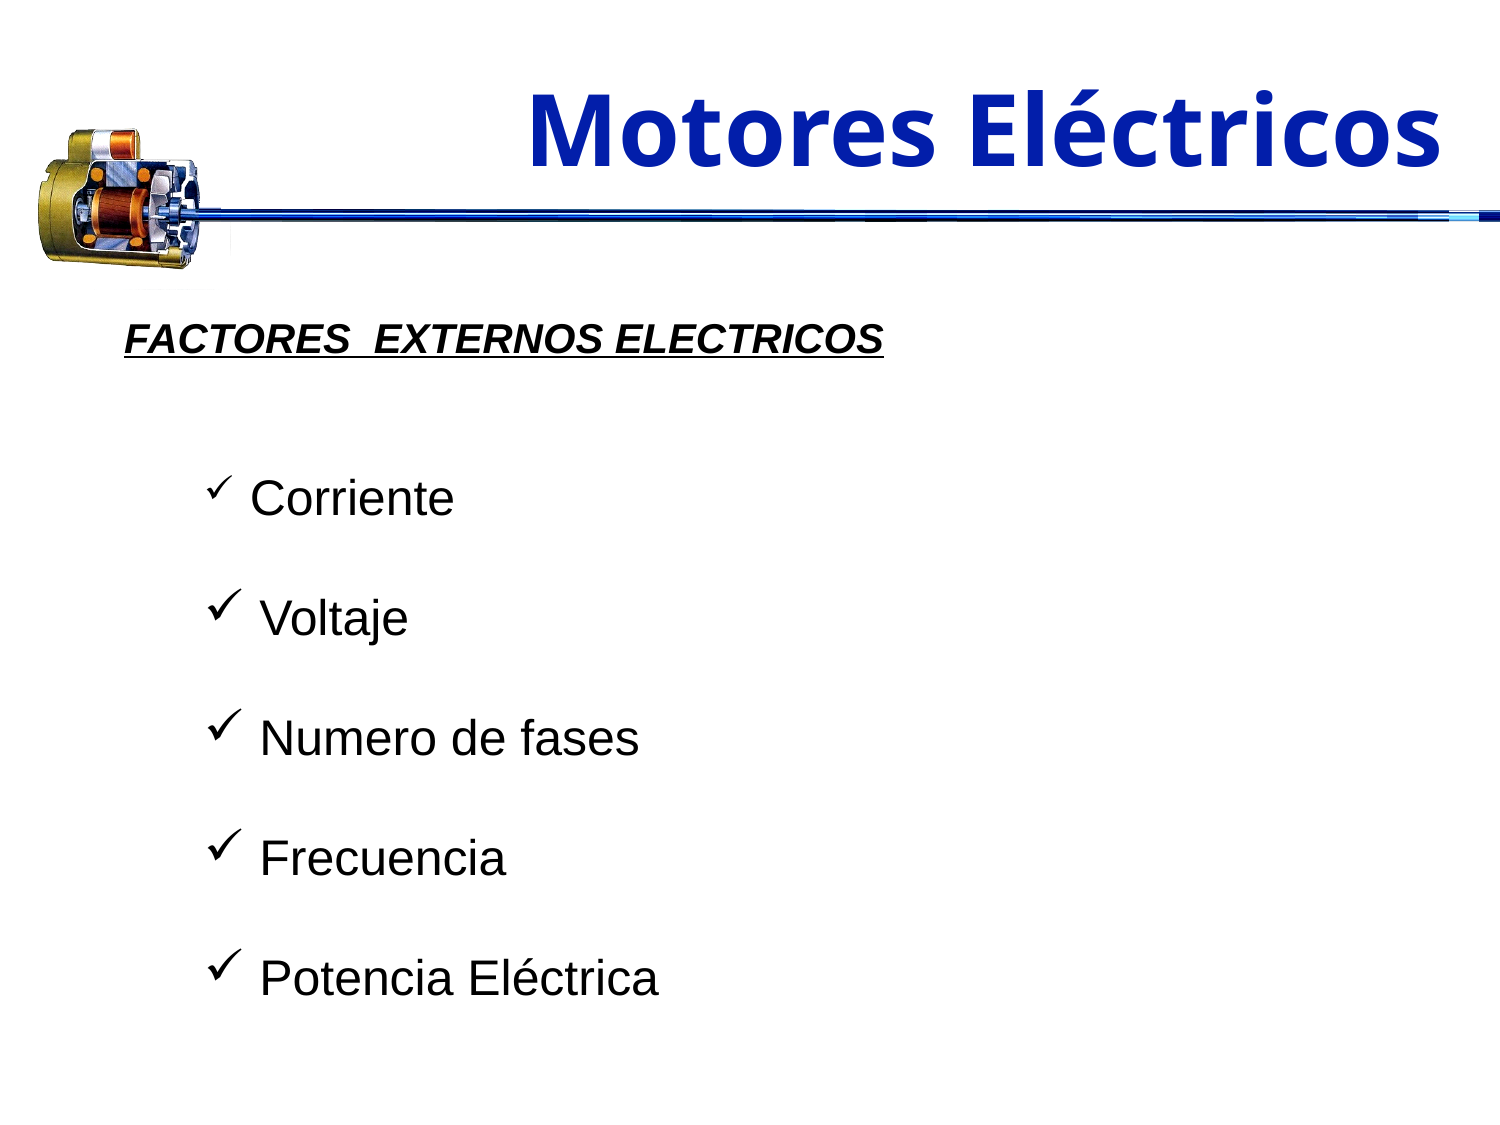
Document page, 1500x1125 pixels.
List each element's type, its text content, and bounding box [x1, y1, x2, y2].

text_box Corriente Voltaje Numero de fases Frecuencia Potencia Eléctrica [189, 398, 674, 1014]
picture [34, 128, 1500, 291]
text_box Motores Eléctricos [468, 58, 1500, 194]
text_box FACTORES EXTERNOS ELECTRICOS [109, 304, 899, 370]
